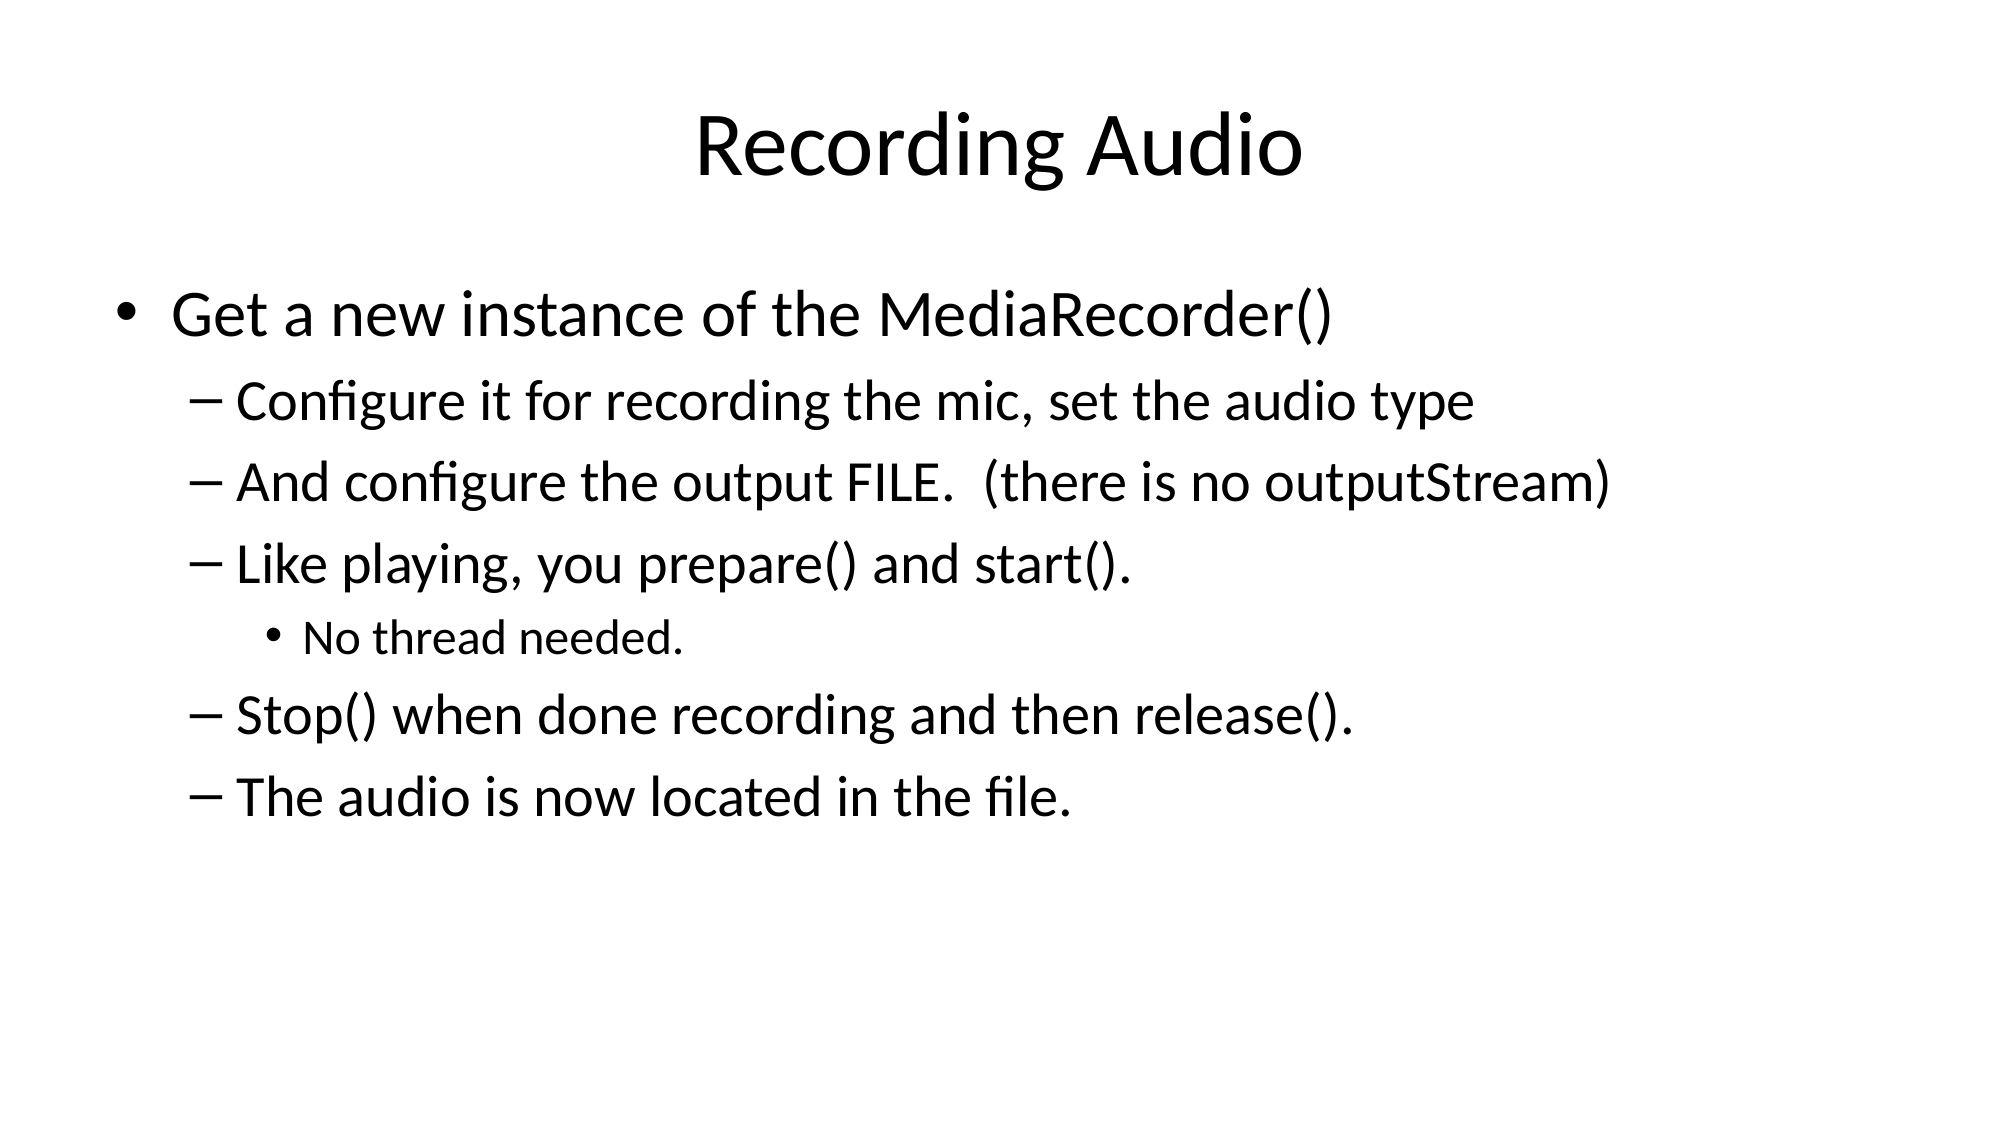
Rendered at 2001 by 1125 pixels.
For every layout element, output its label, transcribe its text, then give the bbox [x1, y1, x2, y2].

title Recording Audio [99, 45, 1900, 233]
list Get a new instance of the MediaRecorder() Configure it for recording the mic, set the audio type And configure the output FILE. (there is no outputStream) Like playing, you prepare() and start(). No thread needed. Stop() when done recording and then release(). The audio is now located in the file. [99, 262, 1900, 1005]
